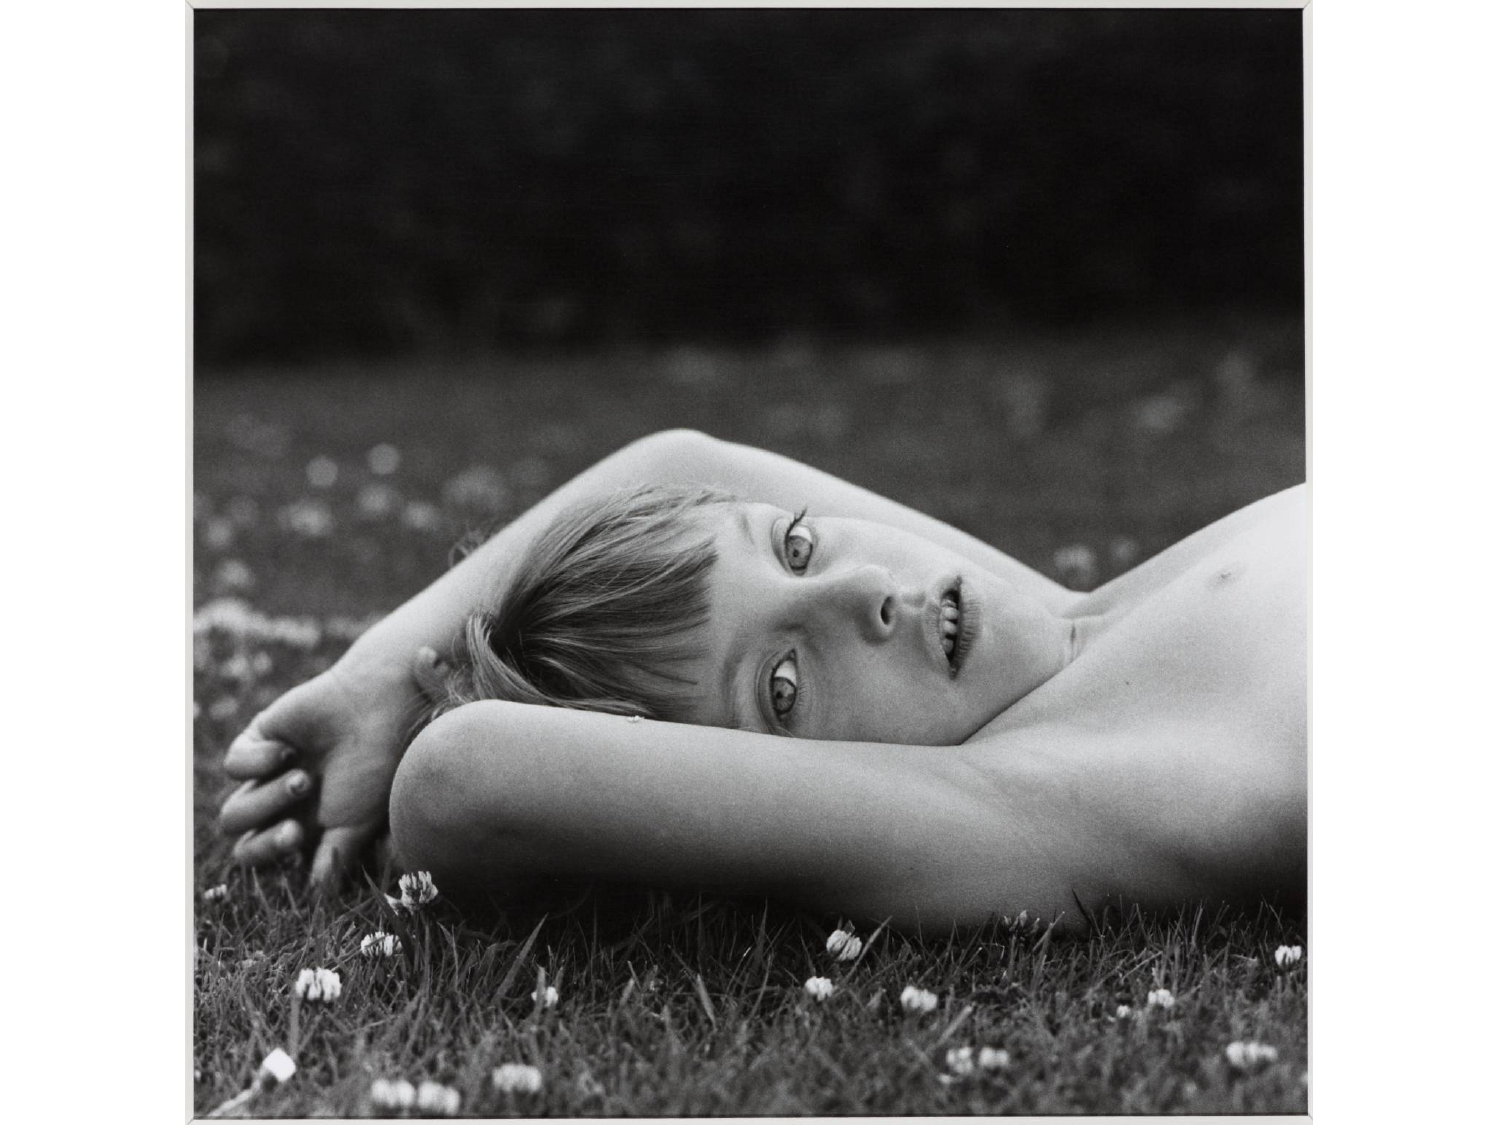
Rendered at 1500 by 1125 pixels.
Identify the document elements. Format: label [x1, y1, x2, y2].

picture [185, 0, 1313, 1125]
